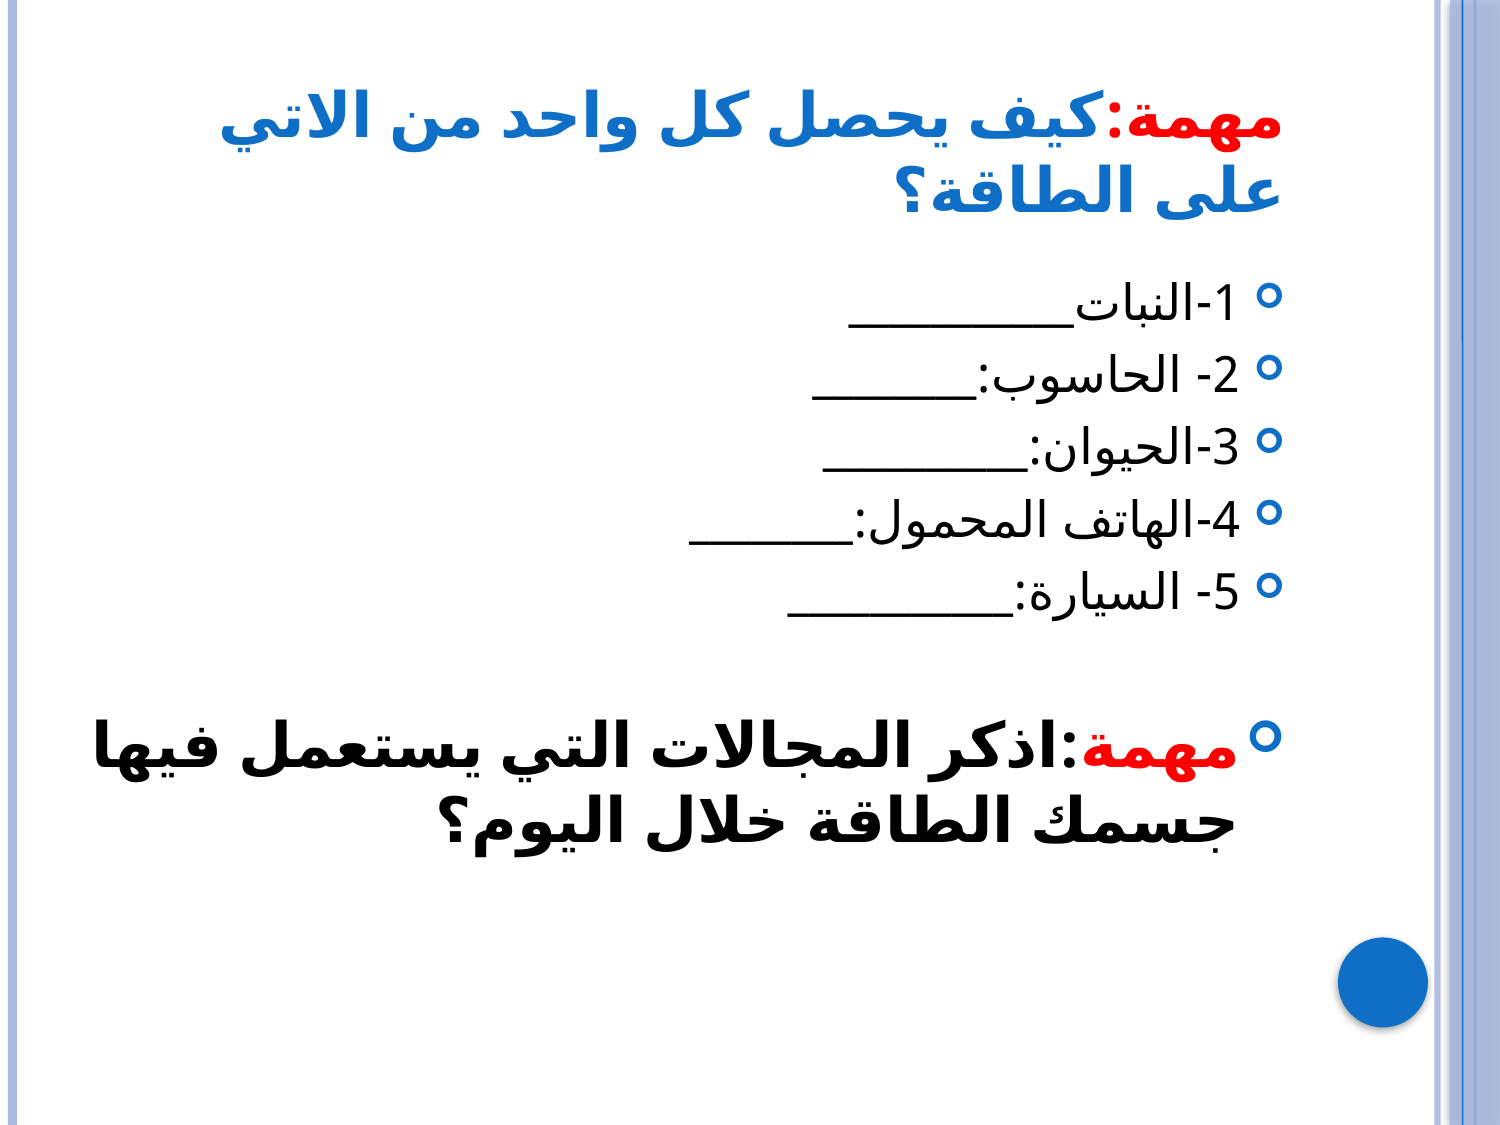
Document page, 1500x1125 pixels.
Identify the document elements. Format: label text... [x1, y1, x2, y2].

title مهمة:كيف يحصل كل واحد من الاتي على الطاقة؟ [75, 45, 1300, 233]
list 1-النبات___________ 2- الحاسوب:________ 3-الحيوان:__________ 4-الهاتف المحمول:________ 5- السيارة:___________ مهمة:اذكر المجالات التي يستعمل فيها جسمك الطاقة خلال اليوم؟ [75, 262, 1300, 1062]
